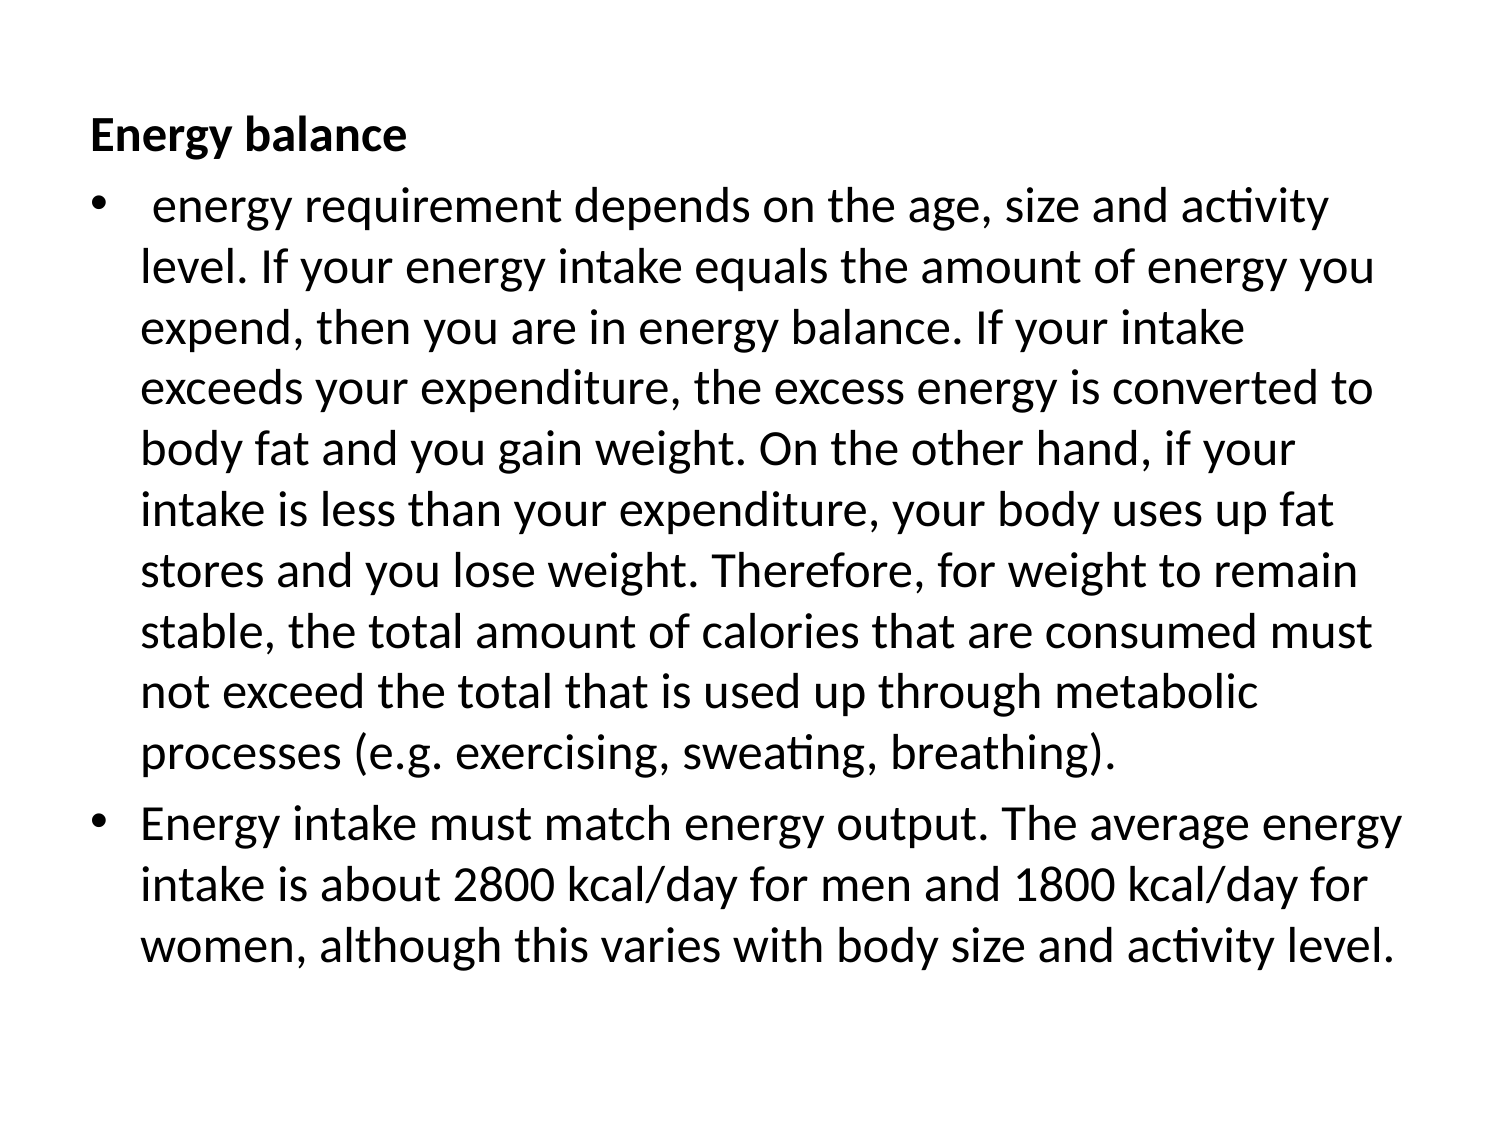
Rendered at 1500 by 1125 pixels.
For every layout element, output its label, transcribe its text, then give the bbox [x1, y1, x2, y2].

list Energy balance energy requirement depends on the age, size and activity level. If your energy intake equals the amount of energy you expend, then you are in energy balance. If your intake exceeds your expenditure, the excess energy is converted to body fat and you gain weight. On the other hand, if your intake is less than your expenditure, your body uses up fat stores and you lose weight. Therefore, for weight to remain stable, the total amount of calories that are consumed must not exceed the total that is used up through metabolic processes (e.g. exercising, sweating, breathing). Energy intake must match energy output. The average energy intake is about 2800 kcal/day for men and 1800 kcal/day for women, although this varies with body size and activity level. [75, 93, 1425, 1005]
